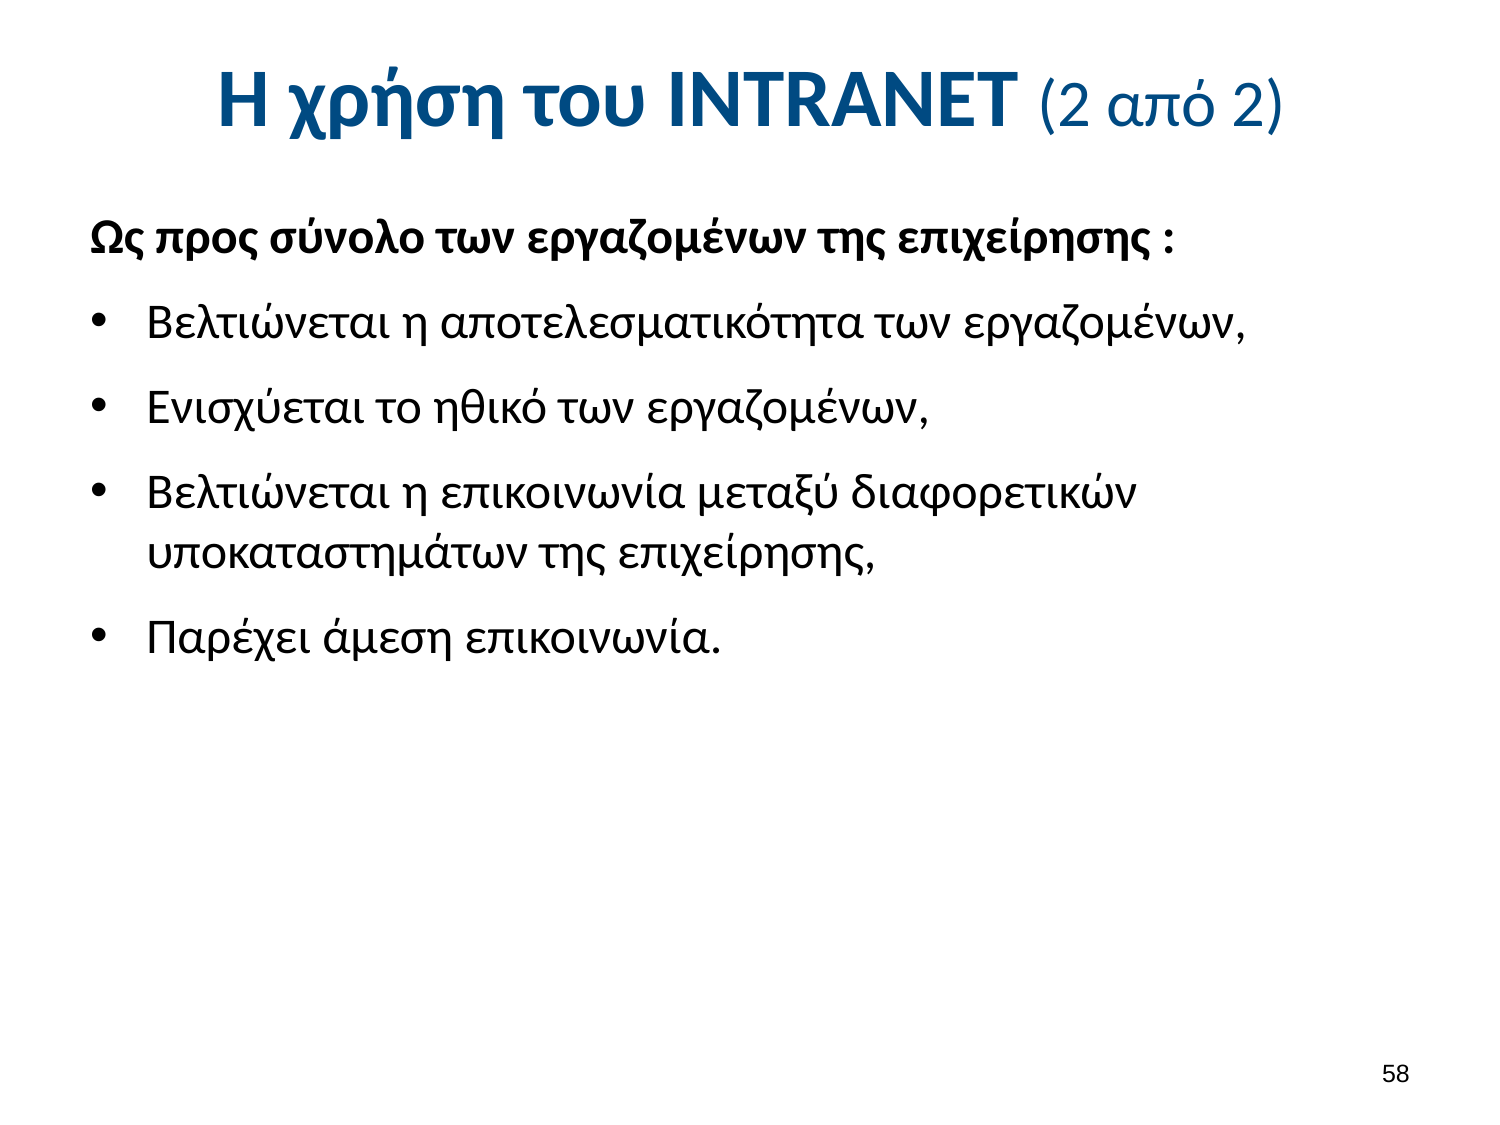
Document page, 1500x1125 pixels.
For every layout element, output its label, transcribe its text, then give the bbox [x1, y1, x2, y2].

slide_number 57 [1074, 1042, 1425, 1103]
list Ως προς σύνολο των εργαζομένων της επιχείρησης : Βελτιώνεται η αποτελεσματικότητα των εργαζομένων, Ενισχύεται το ηθικό των εργαζομένων, Βελτιώνεται η επικοινωνία μεταξύ διαφορετικών υποκαταστημάτων της επιχείρησης, Παρέχει άμεση επικοινωνία. [75, 196, 1425, 1024]
title Η χρήση του INTRANET (2 από 2) [76, 19, 1427, 169]
